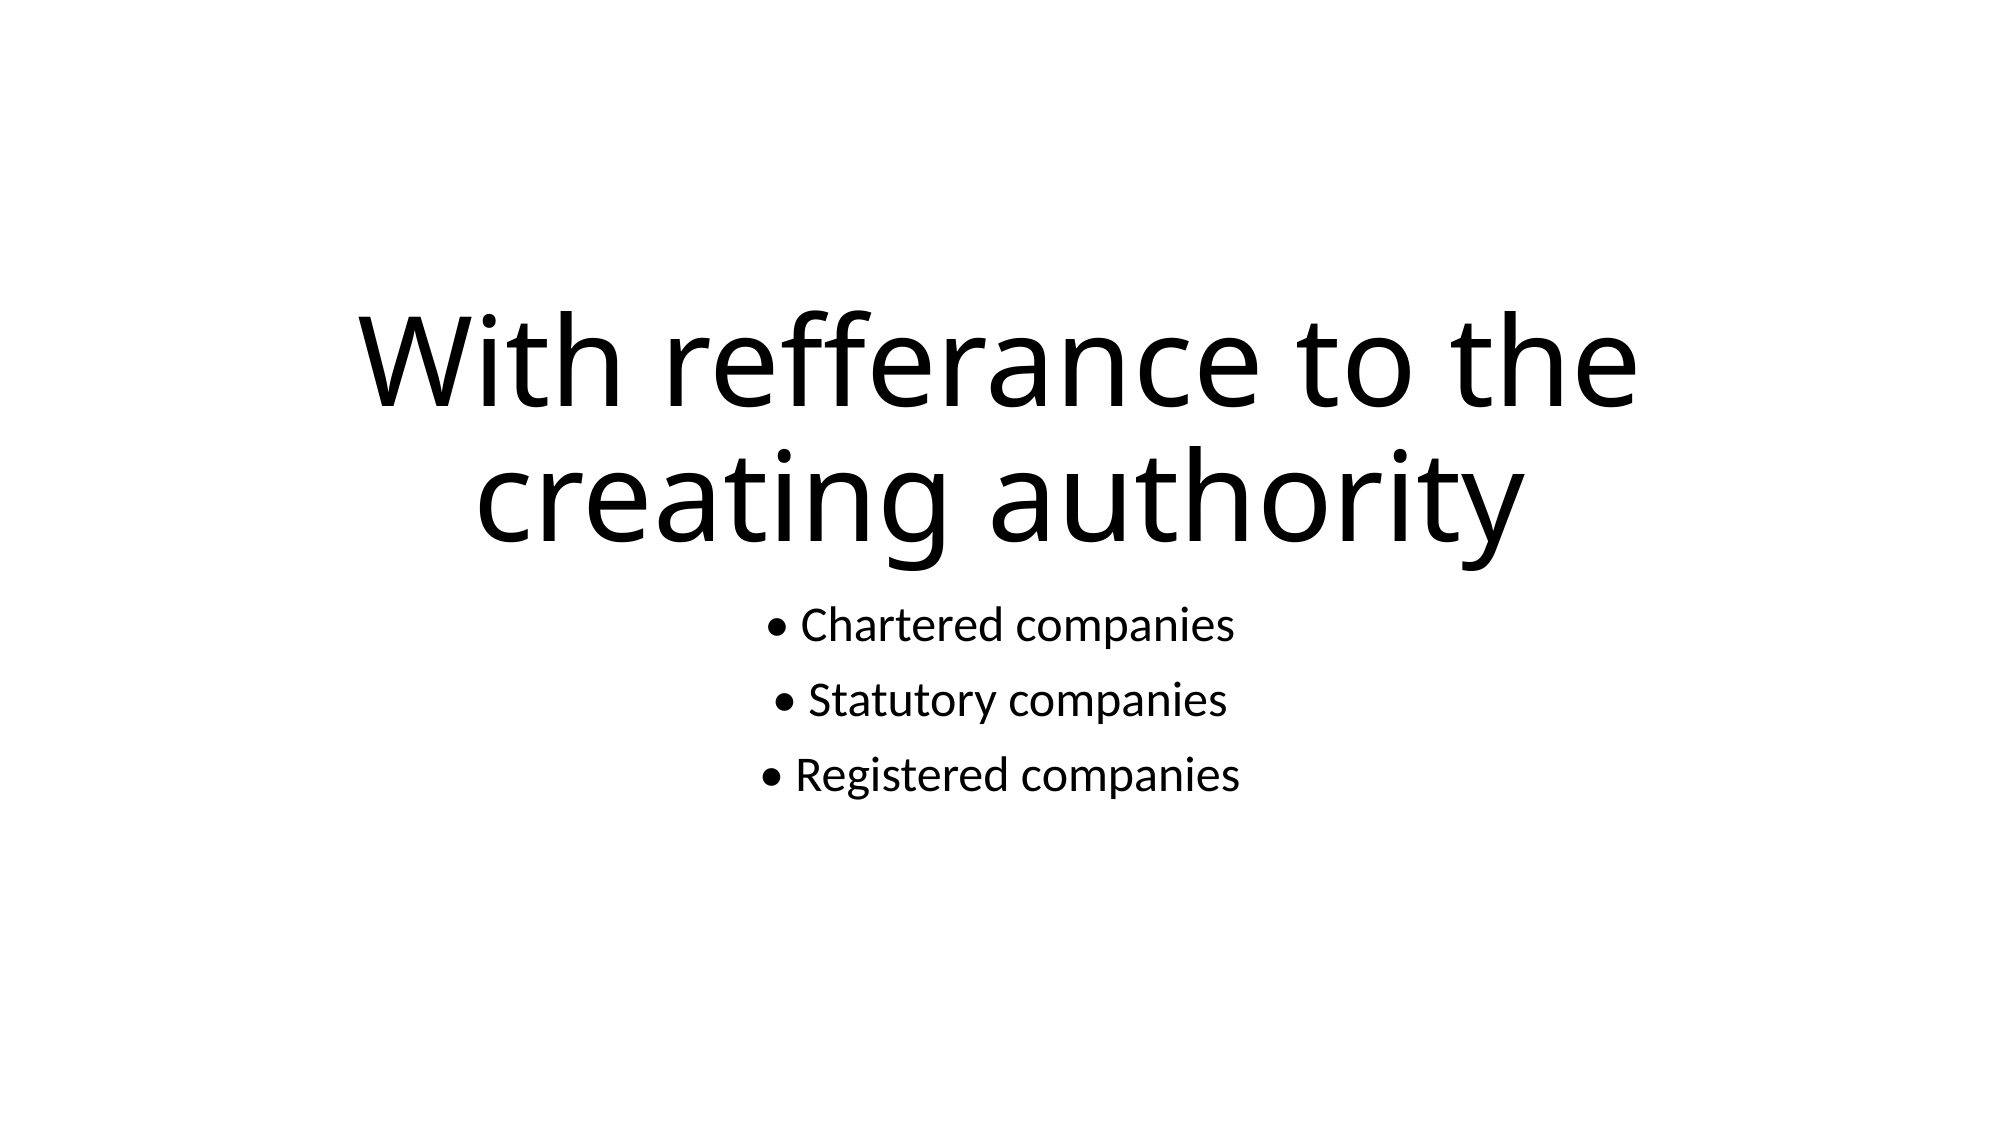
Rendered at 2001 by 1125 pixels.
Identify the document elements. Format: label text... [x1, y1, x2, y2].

title With refferance to the creating authority [249, 184, 1750, 576]
subtitle • Chartered companies • Statutory companies • Registered companies [249, 590, 1750, 863]
